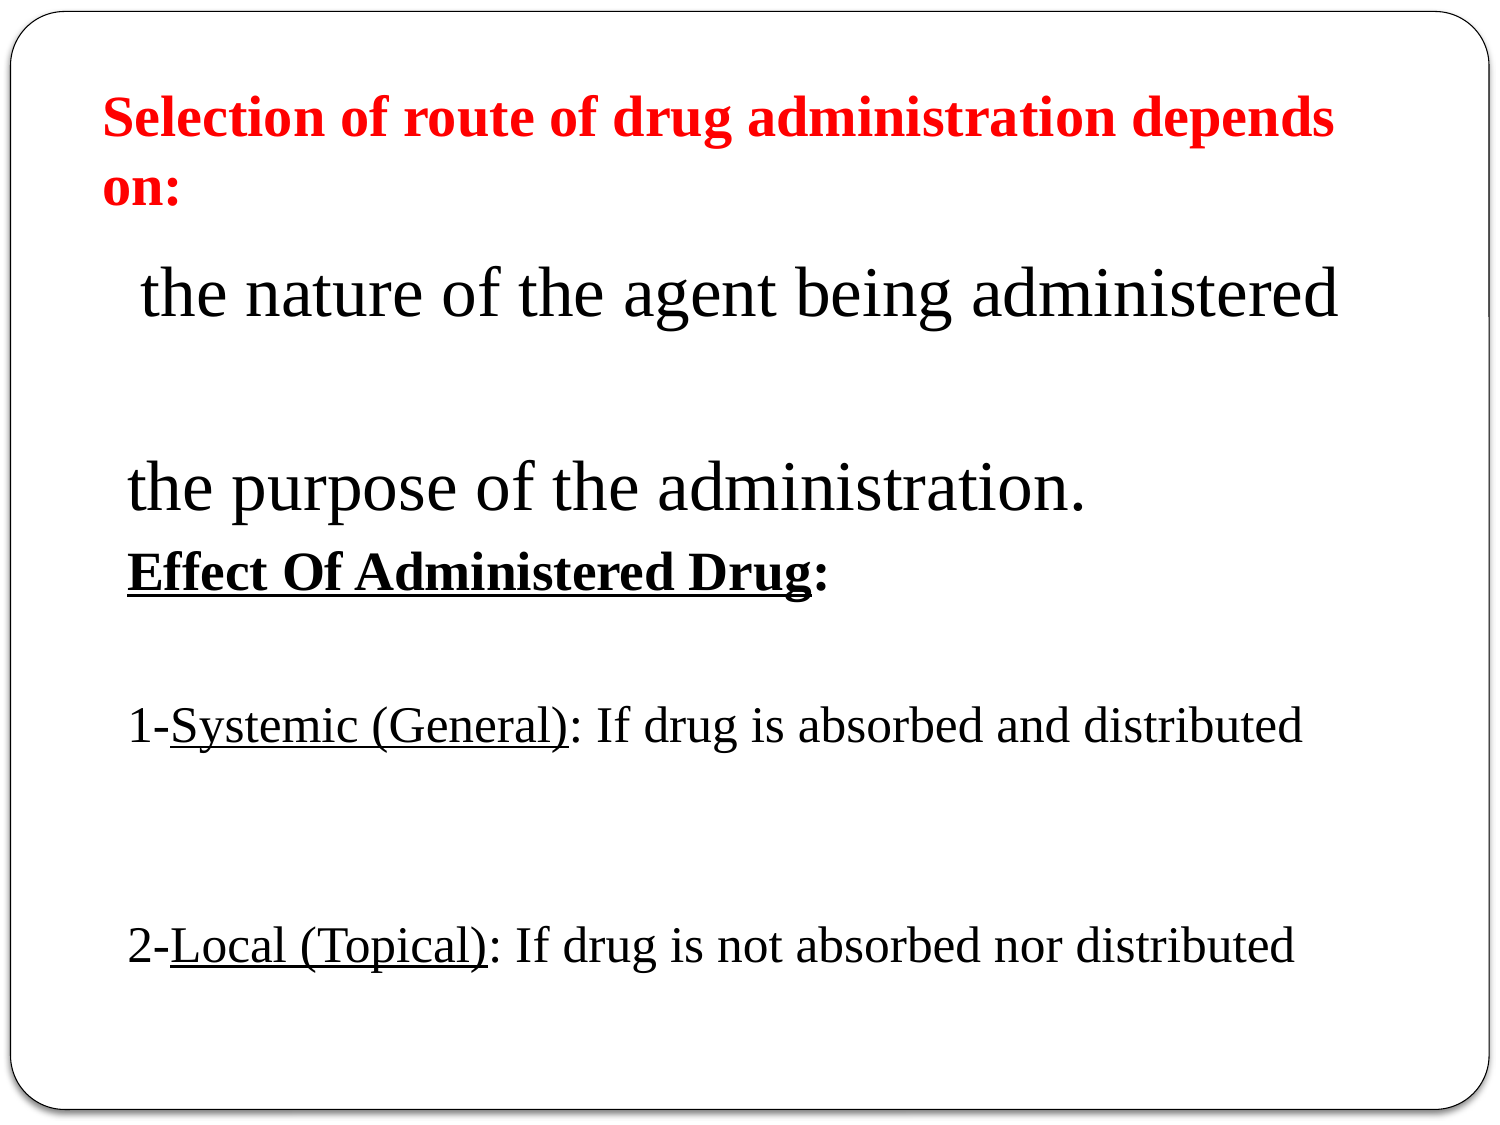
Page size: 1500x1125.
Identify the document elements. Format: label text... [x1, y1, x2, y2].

title Selection of route of drug administration depends on: [87, 45, 1438, 233]
list the nature of the agent being administered the purpose of the administration. Effect Of Administered Drug: 1-Systemic (General): If drug is absorbed and distributed 2-Local (Topical): If drug is not absorbed nor distributed [112, 237, 1475, 988]
